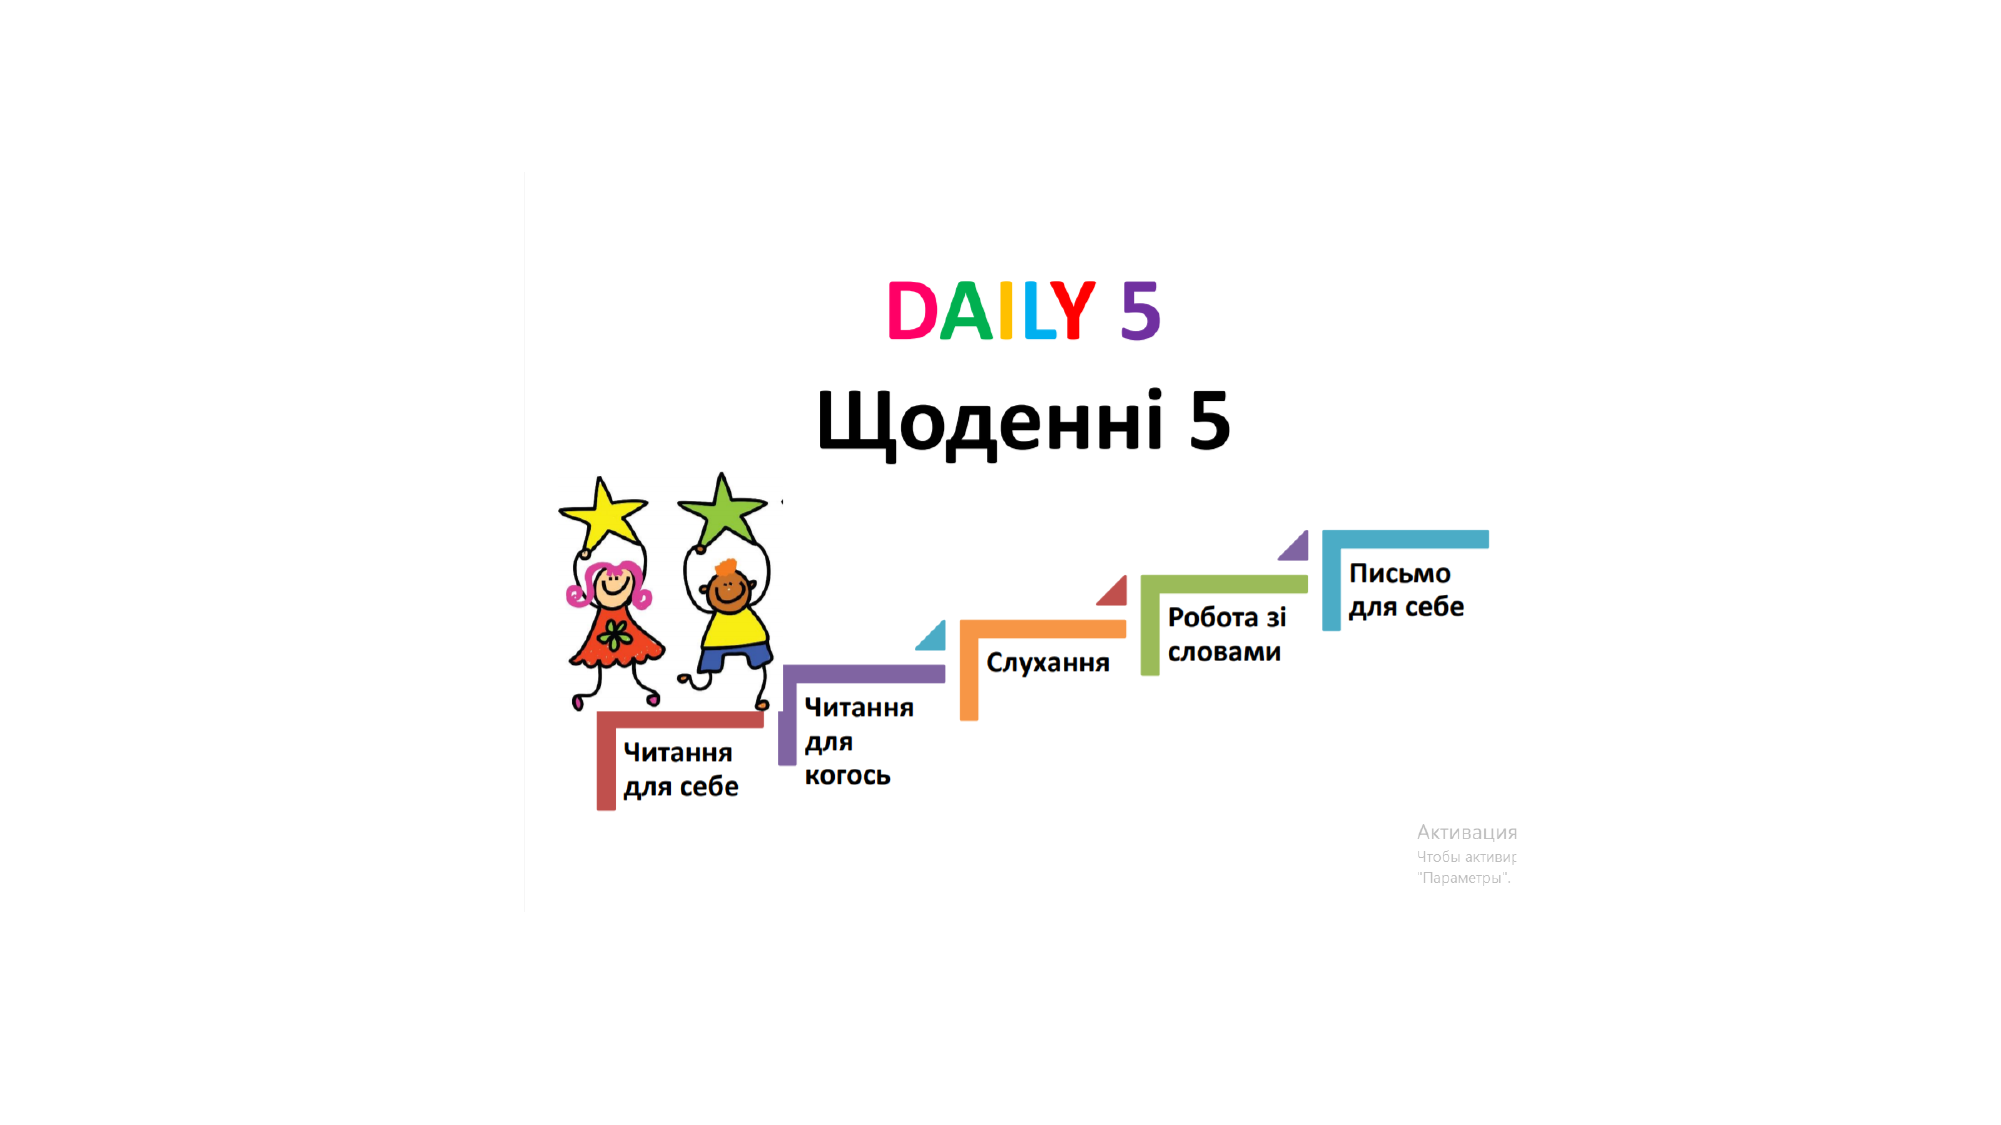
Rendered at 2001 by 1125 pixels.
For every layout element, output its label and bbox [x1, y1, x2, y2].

picture [524, 172, 1517, 912]
